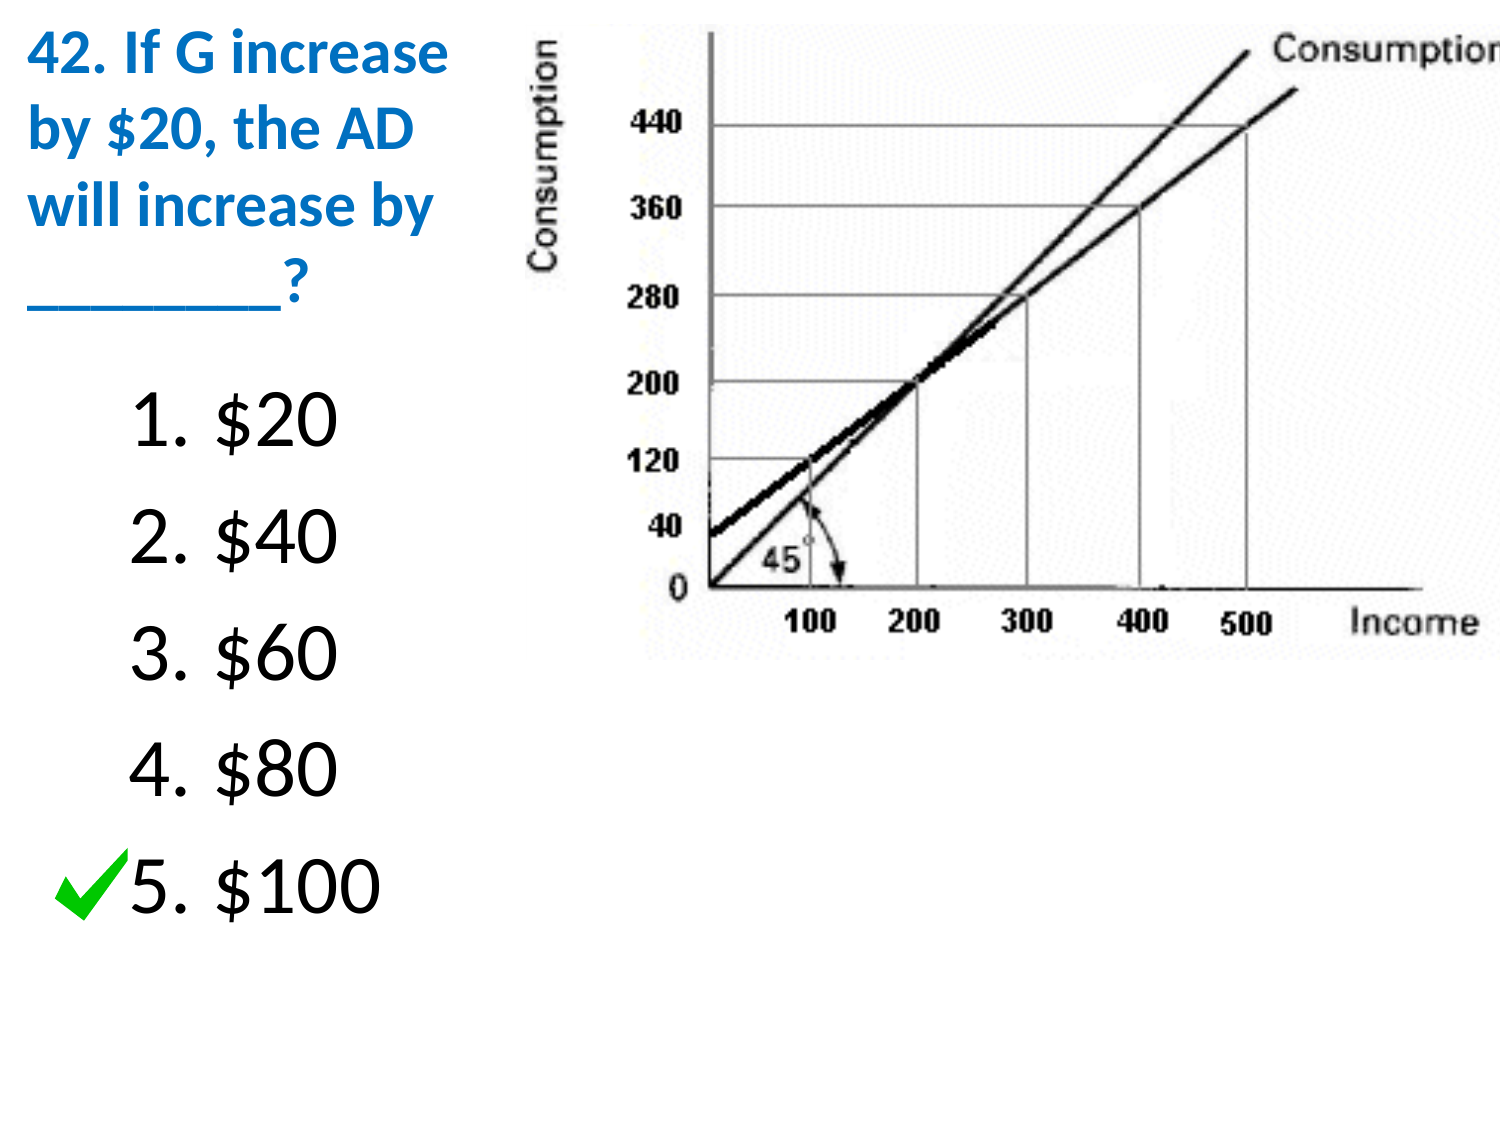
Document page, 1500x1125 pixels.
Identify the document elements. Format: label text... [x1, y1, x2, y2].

text_box [52, 860, 113, 923]
list $20 $40 $60 $80 $100 [113, 355, 480, 964]
picture [524, 24, 1500, 660]
title 42. If G increase by $20, the AD will increase by ________? [12, 0, 513, 325]
